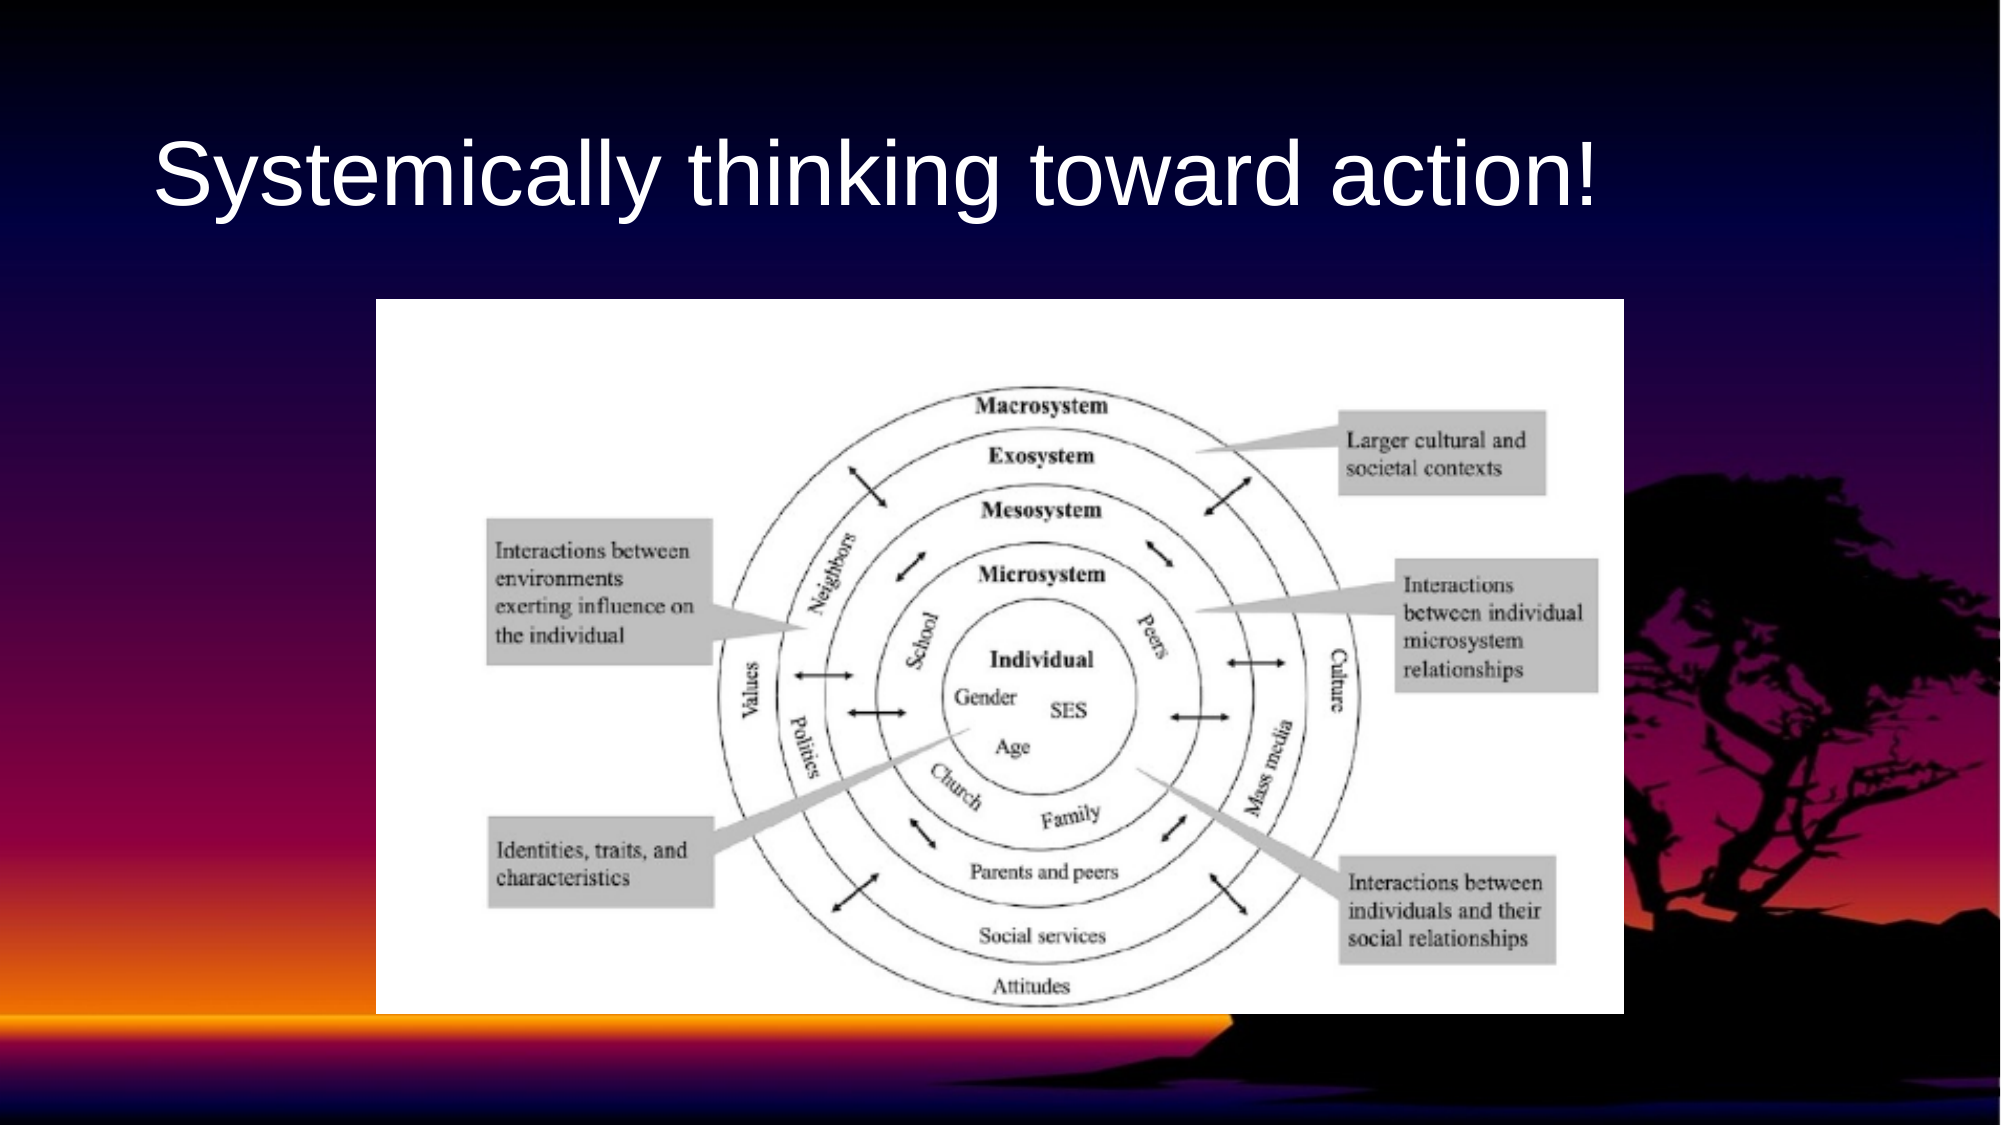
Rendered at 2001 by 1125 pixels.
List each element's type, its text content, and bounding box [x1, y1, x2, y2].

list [376, 299, 1624, 1014]
picture [0, 0, 2001, 1125]
title Systemically thinking toward action! [137, 59, 1863, 278]
